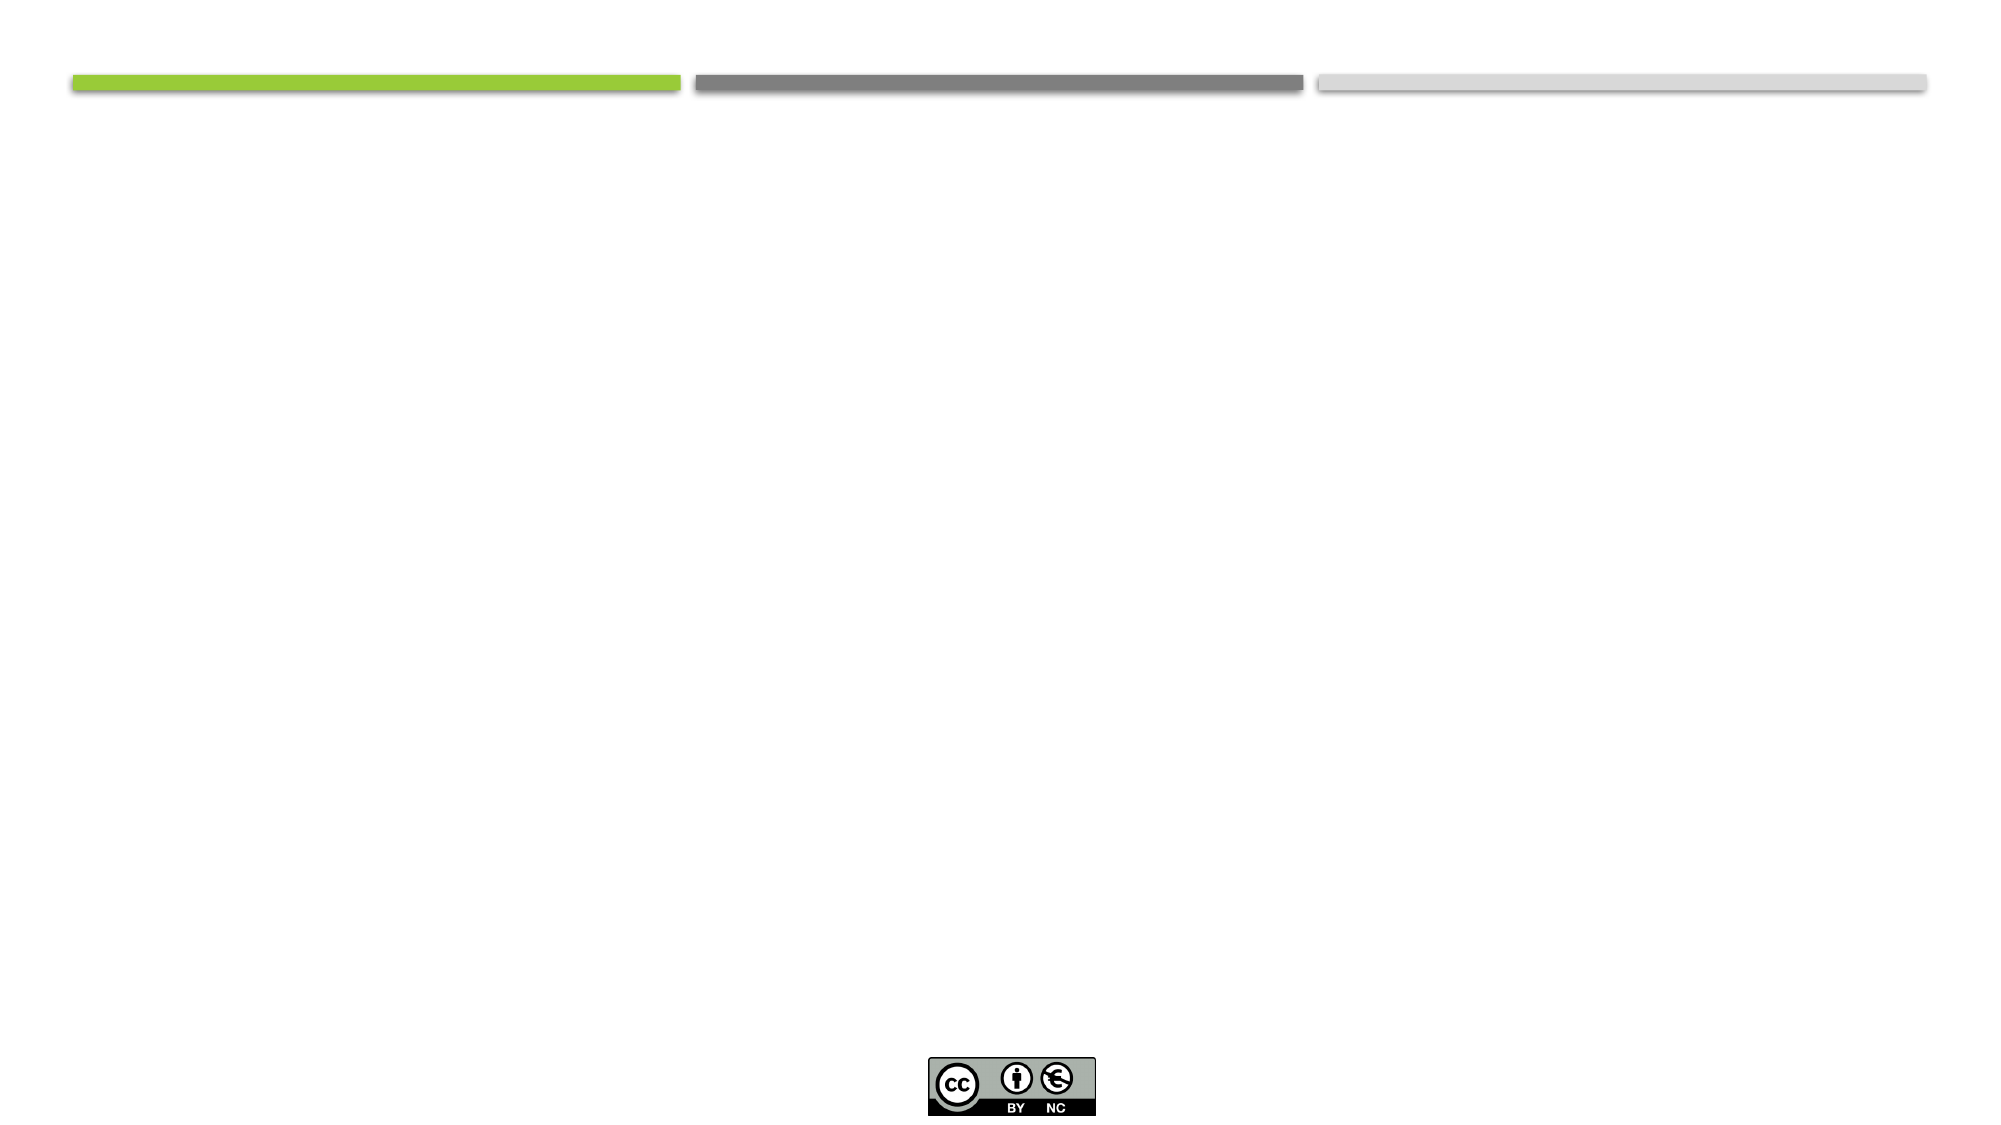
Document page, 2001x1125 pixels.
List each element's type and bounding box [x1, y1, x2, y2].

picture [928, 1056, 1096, 1117]
